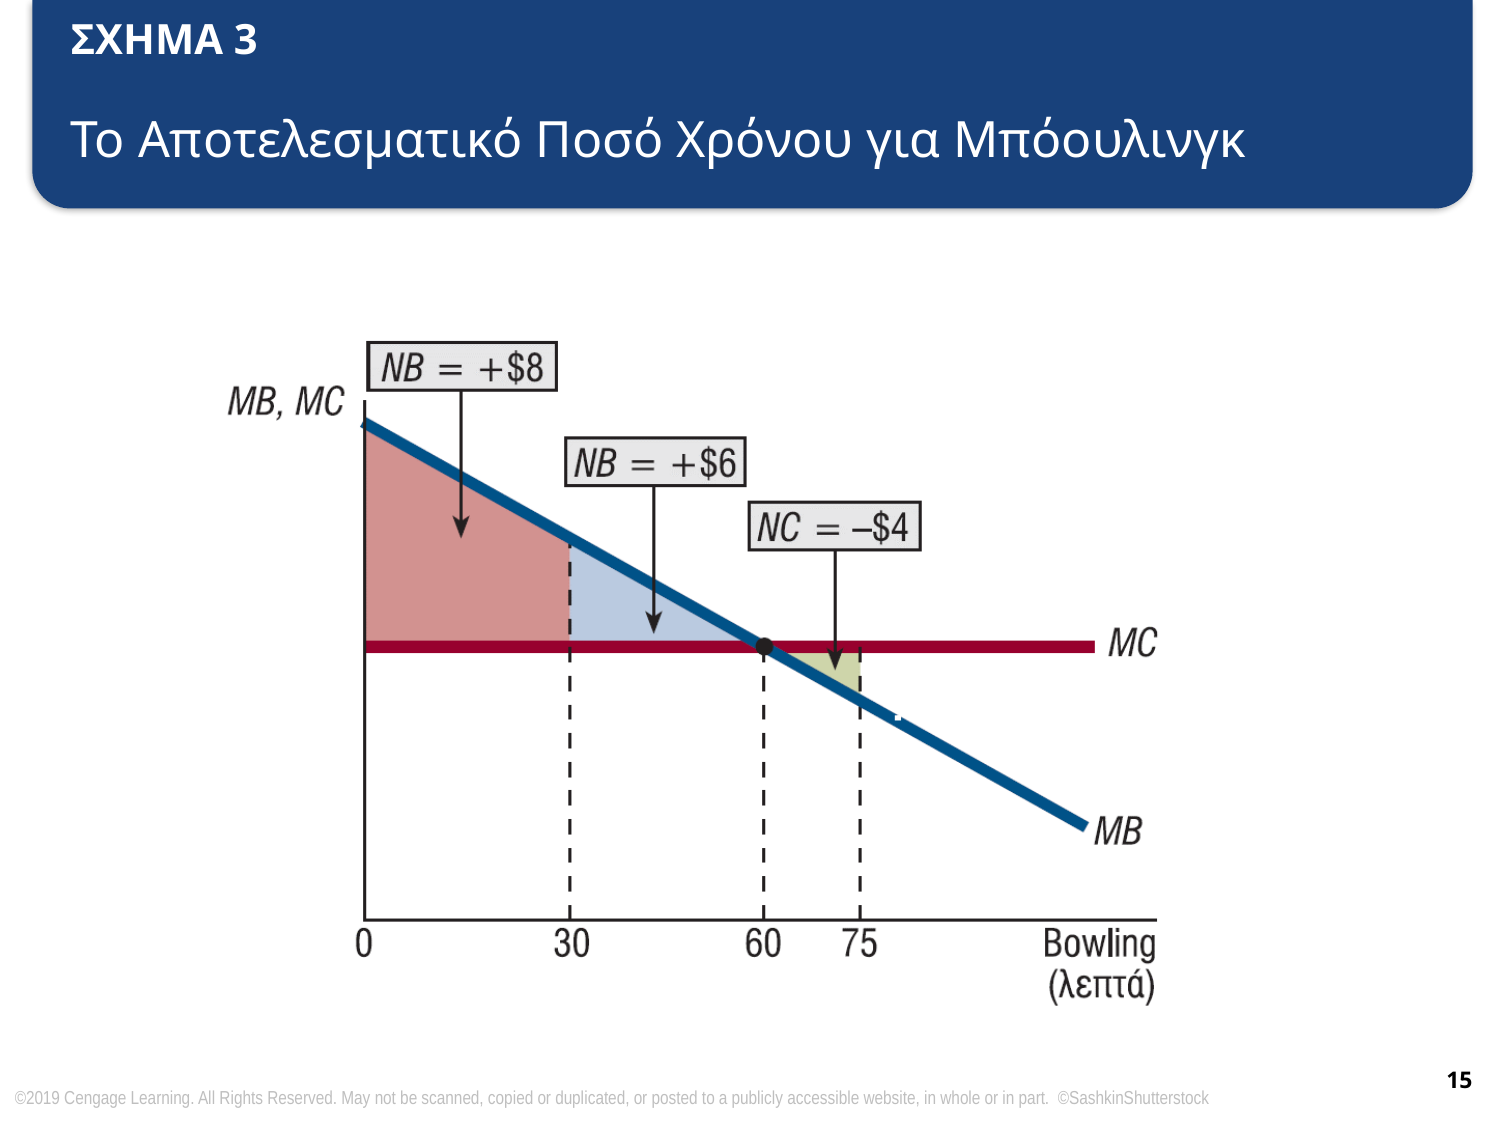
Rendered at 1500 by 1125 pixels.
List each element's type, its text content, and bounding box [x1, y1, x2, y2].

slide_number 15 [1351, 1051, 1488, 1112]
picture [189, 313, 1185, 1015]
list ΣΧΗΜΑ 3 [55, 4, 645, 103]
title Το Αποτελεσματικό Ποσό Χρόνου για Μπόουλινγκ [55, 66, 1479, 209]
